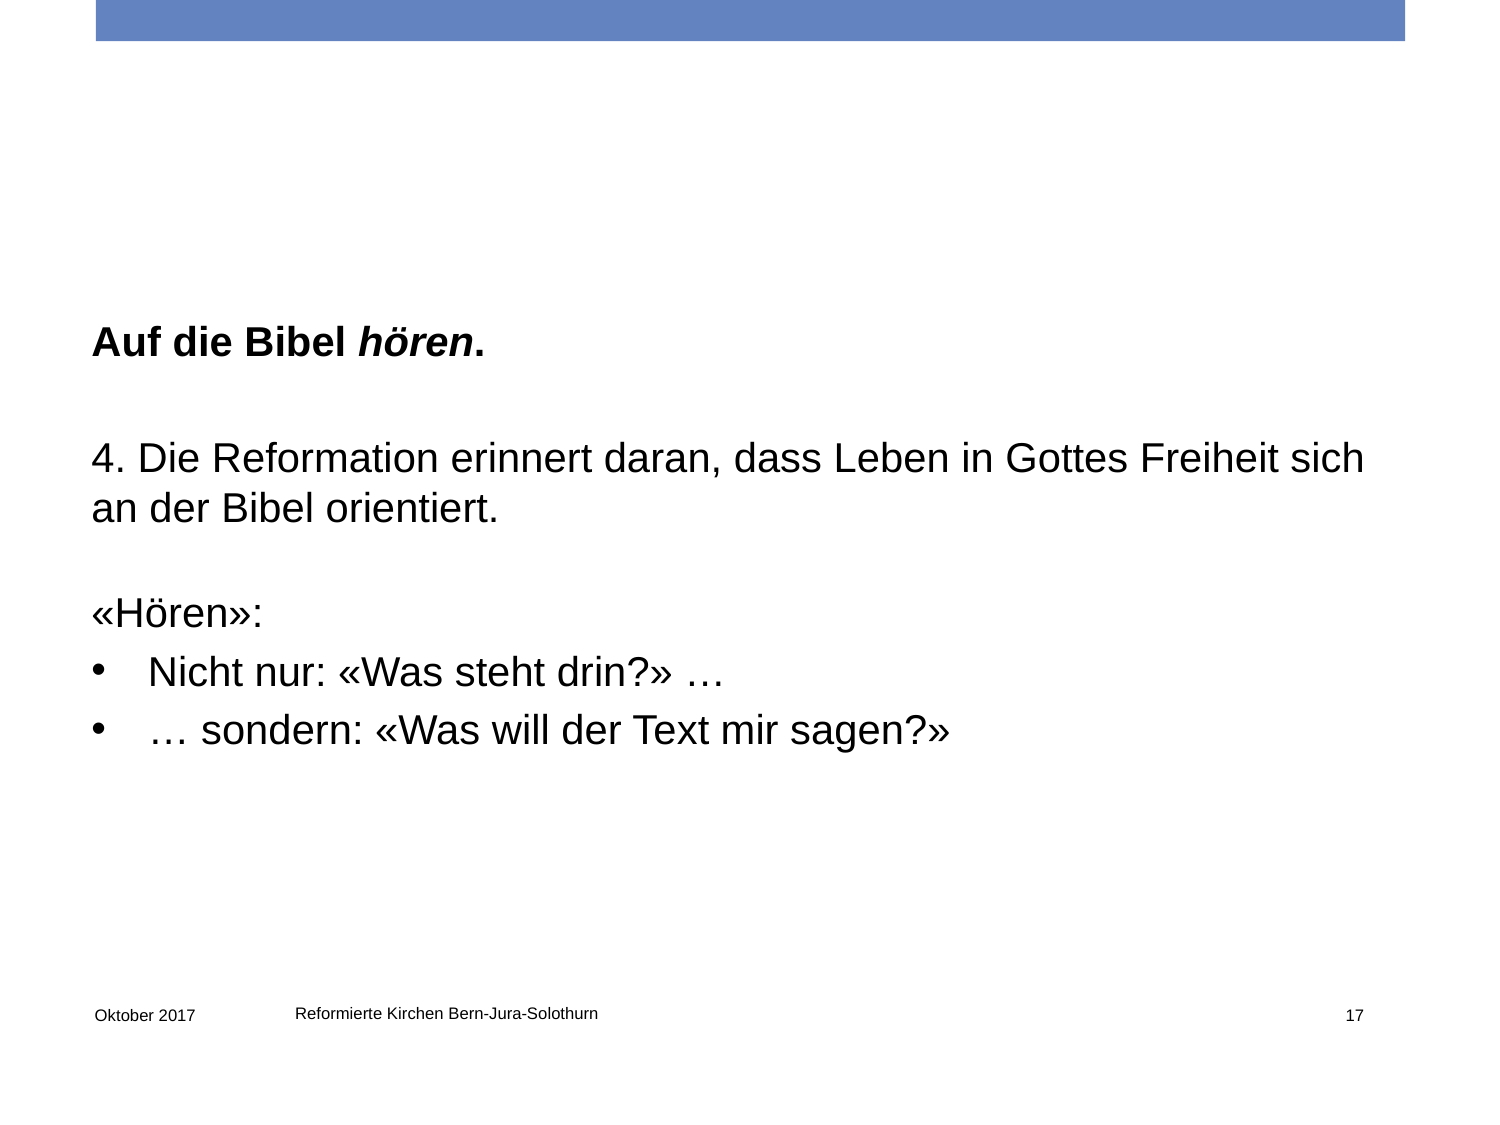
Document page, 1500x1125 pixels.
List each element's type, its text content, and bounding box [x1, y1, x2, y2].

list Auf die Bibel hören. 4. Die Reformation erinnert daran, dass Leben in Gottes Freiheit sich an der Bibel orientiert. «Hören»: Nicht nur: «Was steht drin?» … … sondern: «Was will der Text mir sagen?» [91, 314, 1405, 912]
slide_number Oktober 2017 [94, 995, 213, 1025]
footer Reformierte Kirchen Bern-Jura-Solothurn [295, 993, 1182, 1024]
slide_number 17 [1246, 995, 1365, 1025]
